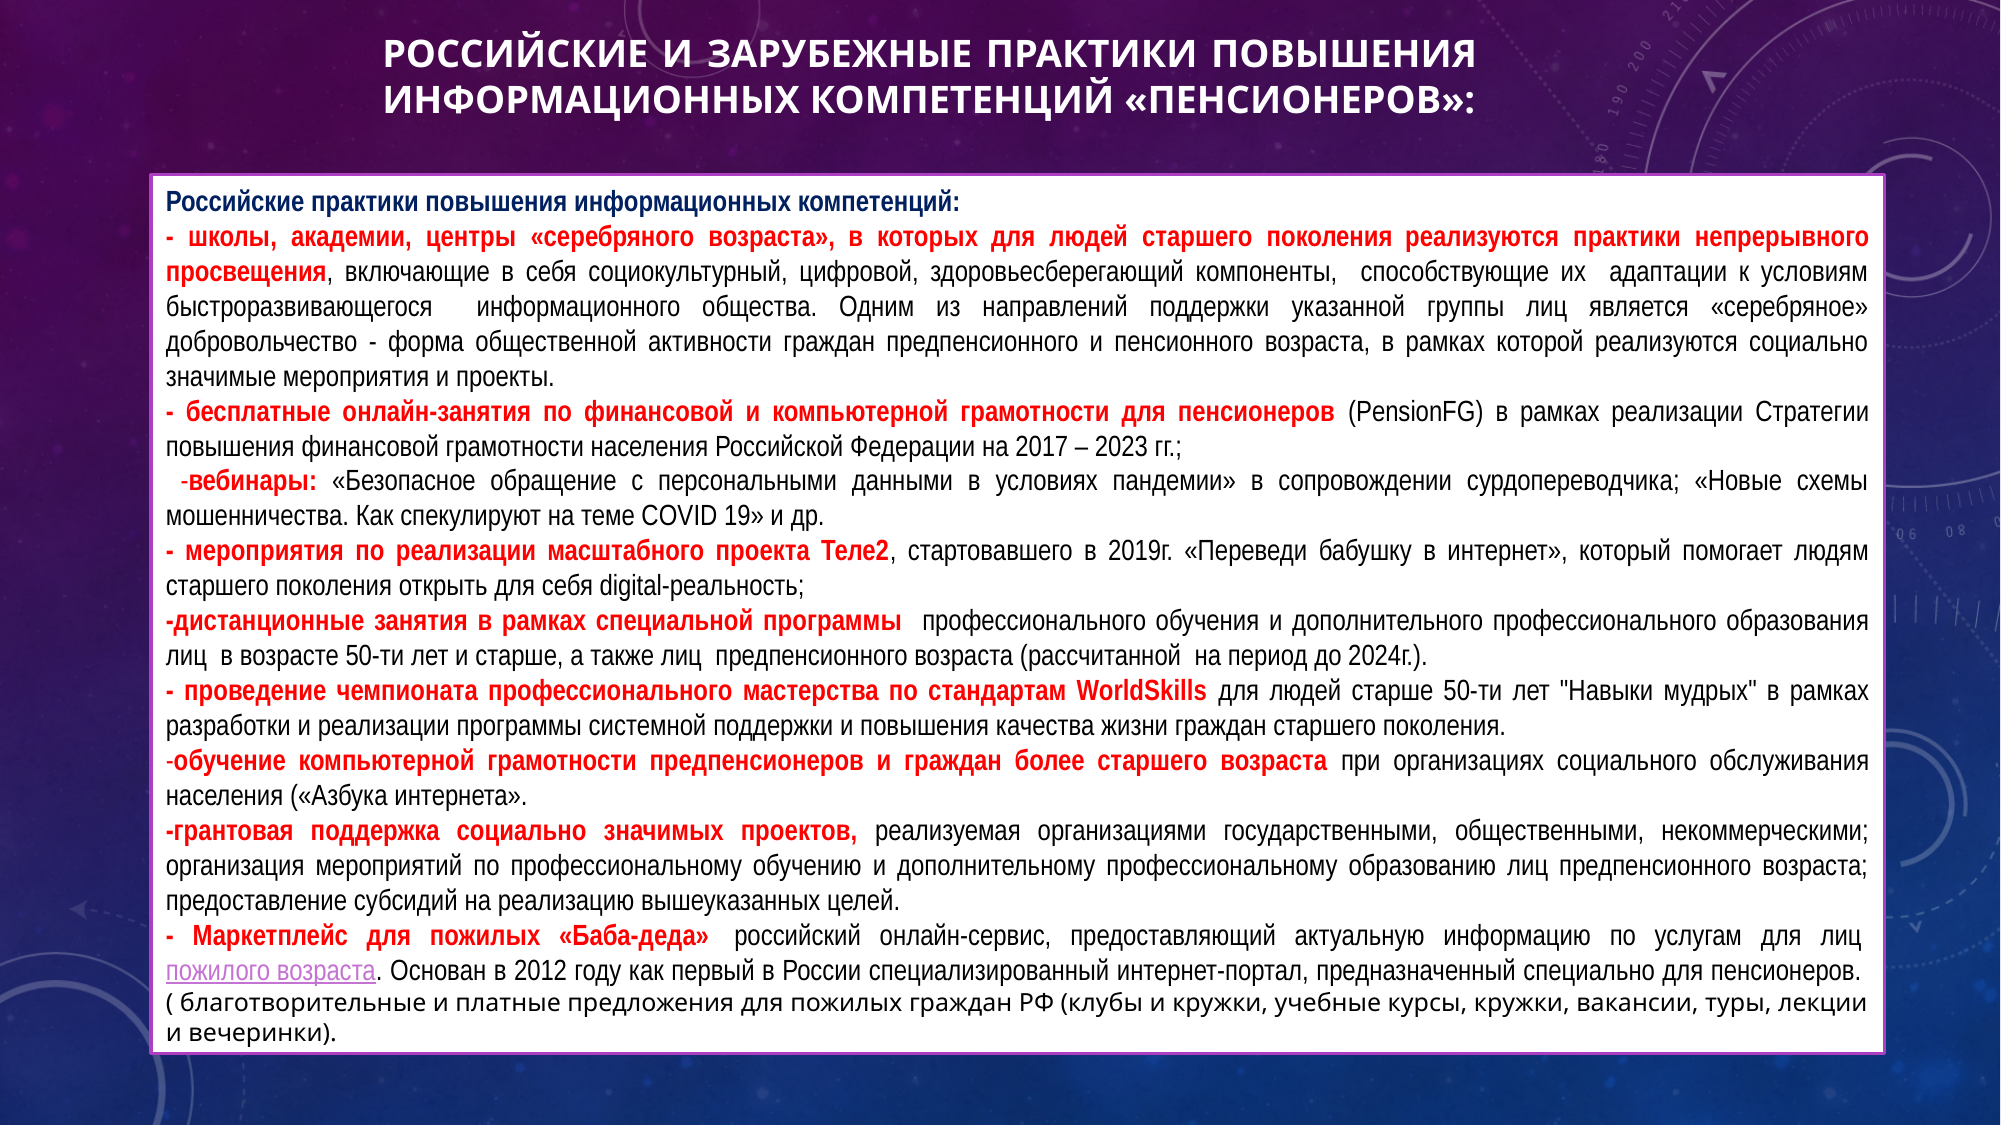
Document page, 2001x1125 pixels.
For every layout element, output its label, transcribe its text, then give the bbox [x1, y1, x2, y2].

picture [0, 0, 2001, 1125]
title Российские и зарубежные практики повышения информационных компетенций «пенсионеров»: [367, 18, 1494, 133]
text_box Российские практики повышения информационных компетенций: - школы, академии, центры «серебряного возраста», в которых для людей старшего поколения реализуются практики непрерывного просвещения, включающие в себя социокультурный, цифровой, здоровьесберегающий компоненты, способствующие их адаптации к условиям быстроразвивающегося информационного общества. Одним из направлений поддержки указанной группы лиц является «серебряное» добровольчество - форма общественной активности граждан предпенсионного и пенсионного возраста, в рамках которой реализуются социально значимые мероприятия и проекты. - бесплатные онлайн-занятия по финансовой и компьютерной грамотности для пенсионеров (PensionFG) в рамках реализации Стратегии повышения финансовой грамотности населения Российской Федерации на 2017 – 2023 гг.; -вебинары: «Безопасное обращение с персональными данными в условиях пандемии» в сопровождении сурдопереводчика; «Новые схемы мошенничества. Как спекулируют на теме COVID 19» и др. - мероприятия по реализации масштабного проекта Теле2, стартовавшего в 2019г. «Переведи бабушку в интернет», который помогает людям старшего поколения открыть для себя digital-реальность; -дистанционные занятия в рамках специальной программы профессионального обучения и дополнительного профессионального образования лиц в возрасте 50-ти лет и старше, а также лиц предпенсионного возраста (рассчитанной на период до 2024г.). - проведение чемпионата профессионального мастерства по стандартам WorldSkills для людей старше 50-ти лет "Навыки мудрых" в рамках разработки и реализации программы системной поддержки и повышения качества жизни граждан старшего поколения. -обучение компьютерной грамотности предпенсионеров и граждан более старшего возраста при организациях социального обслуживания населения («Азбука интернета». -грантовая поддержка социально значимых проектов, реализуемая организациями государственными, общественными, некоммерческими; организация мероприятий по профессиональному обучению и дополнительному профессиональному образованию лиц предпенсионного возраста; предоставление субсидий на реализацию вышеуказанных целей. - Маркетплейс для пожилых «Баба-деда» российский онлайн-сервис, предоставляющий актуальную информацию по услугам для лиц пожилого возраста. Основан в 2012 году как первый в России специализированный интернет-портал, предназначенный специально для пенсионеров. ( благотворительные и платные предложения для пожилых граждан РФ (клубы и кружки, учебные курсы, кружки, вакансии, туры, лекции и вечеринки). [149, 173, 1886, 1055]
